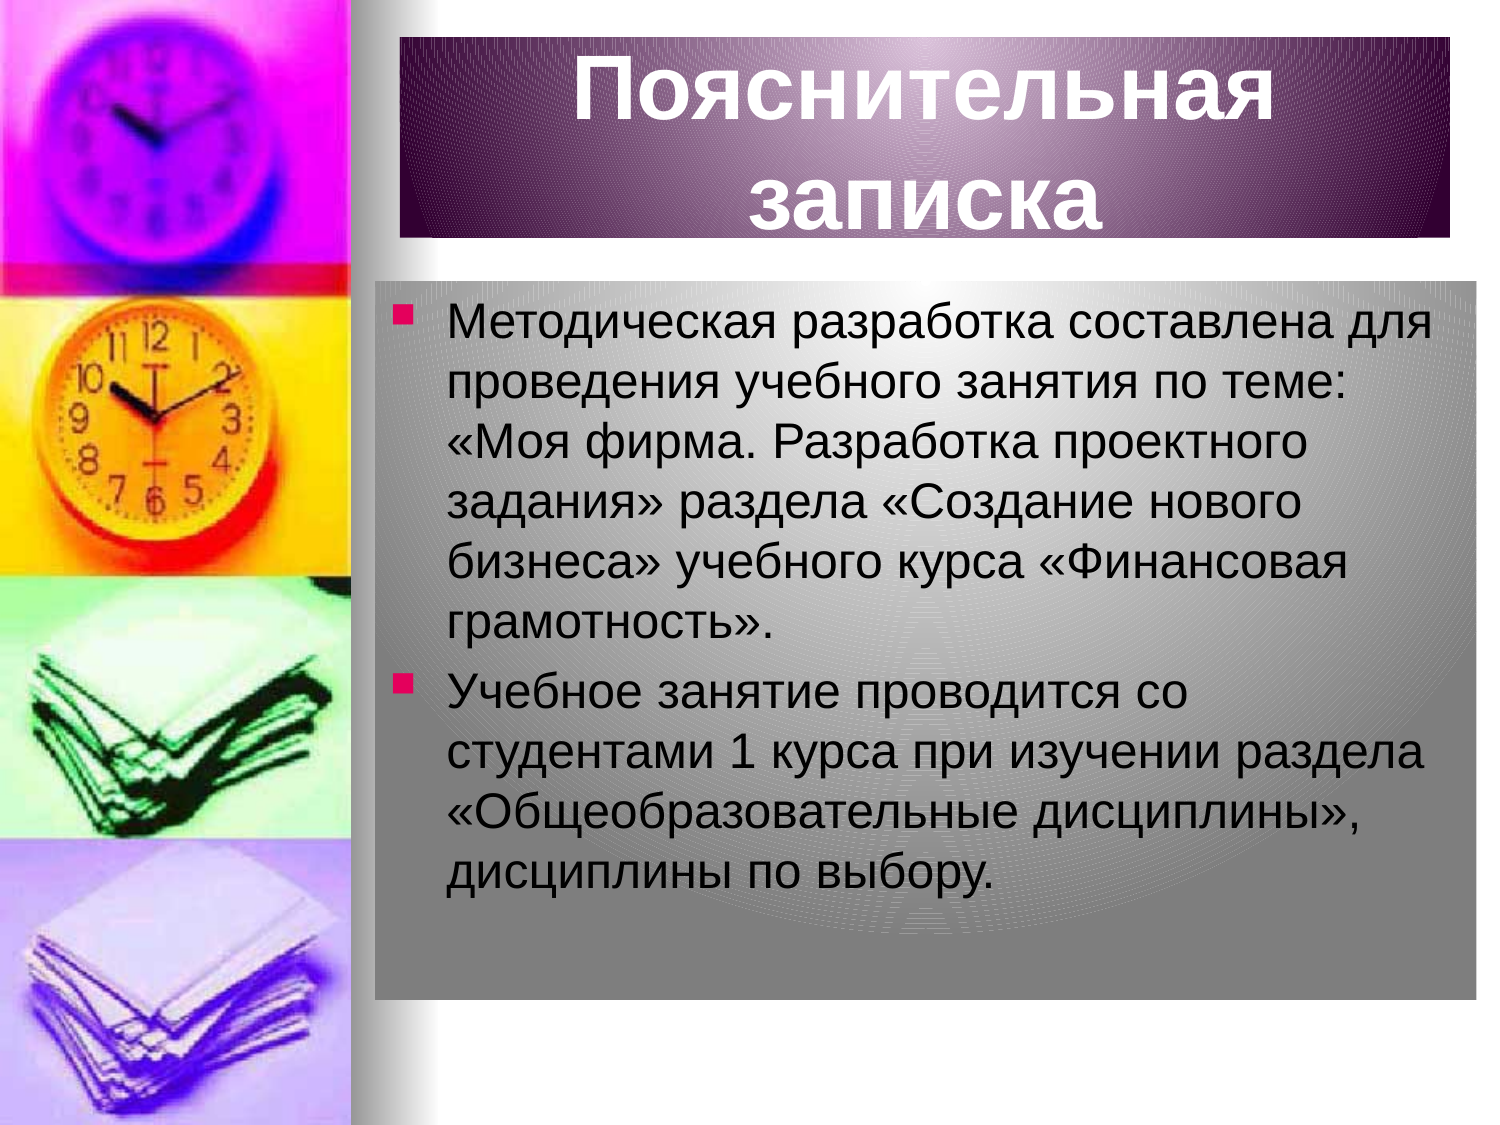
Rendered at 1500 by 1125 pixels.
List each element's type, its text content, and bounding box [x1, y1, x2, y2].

list Методическая разработка составлена для проведения учебного занятия по теме: «Моя фирма. Разработка проектного задания» раздела «Создание нового бизнеса» учебного курса «Финансовая грамотность». Учебное занятие проводится со студентами 1 курса при изучении раздела «Общеобразовательные дисциплины», дисциплины по выбору. [374, 280, 1477, 1001]
title Пояснительная записка [399, 37, 1451, 238]
picture [0, 0, 351, 1125]
